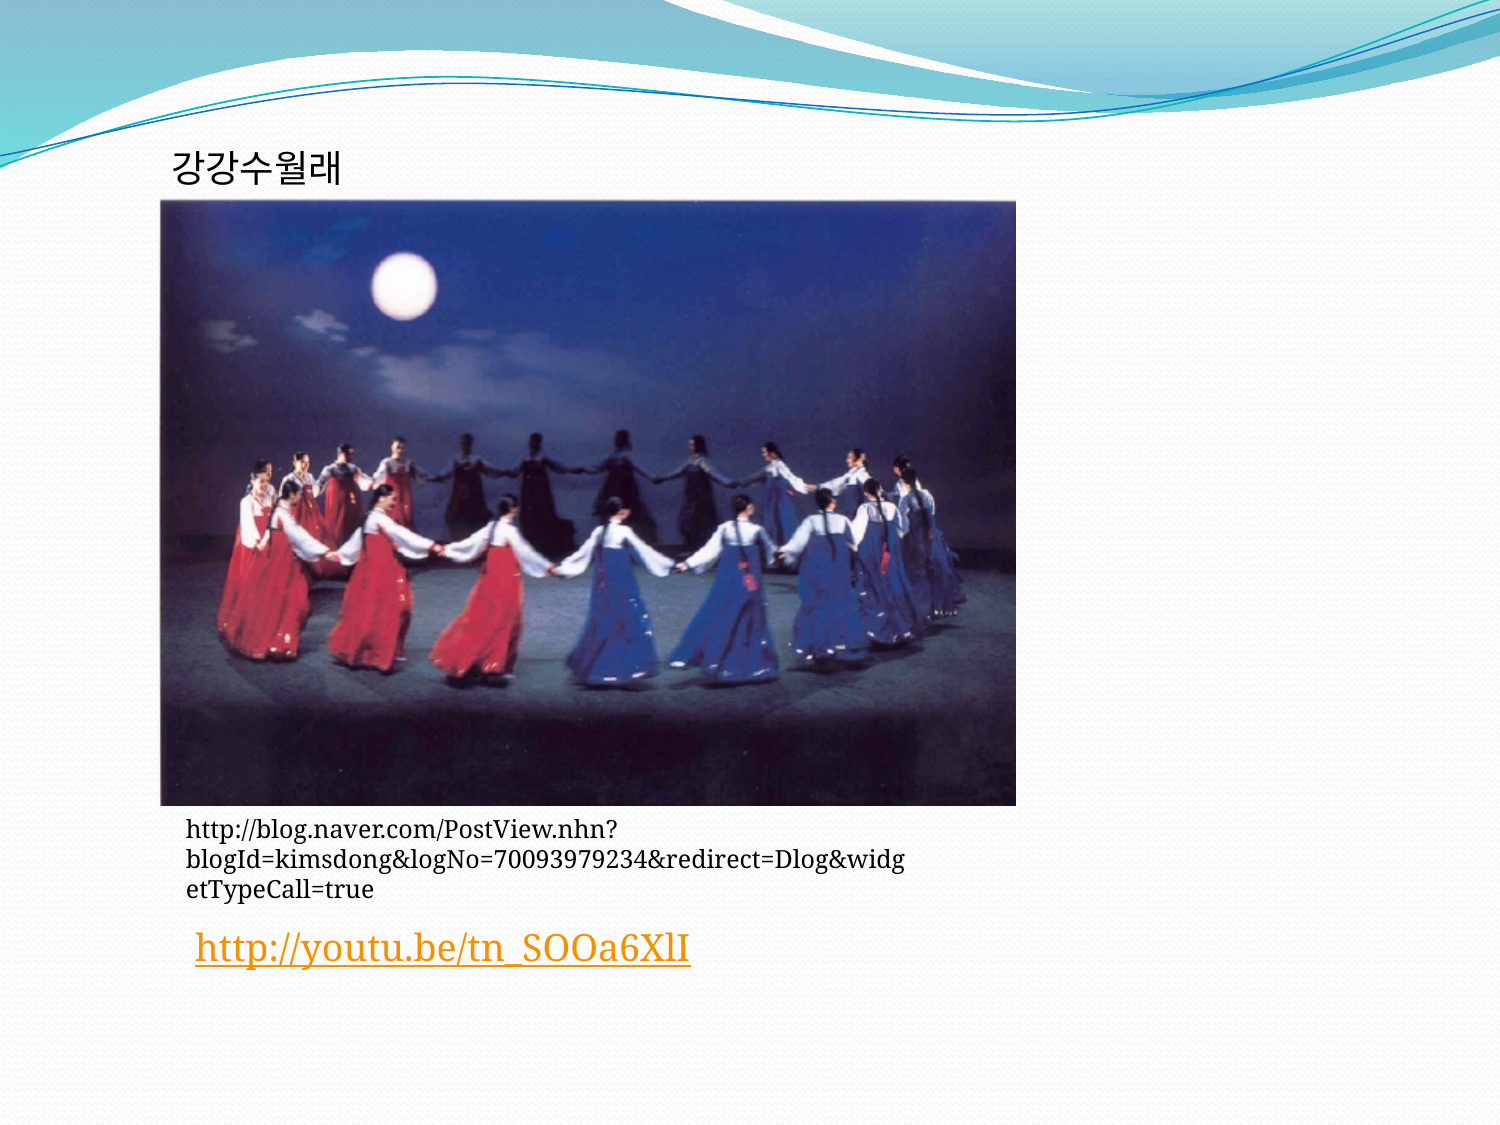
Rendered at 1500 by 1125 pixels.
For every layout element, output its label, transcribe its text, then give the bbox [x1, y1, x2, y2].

text_box http://blog.naver.com/PostView.nhn?blogId=kimsdong&logNo=70093979234&redirect=Dlog&widgetTypeCall=true [171, 818, 922, 912]
text_box 강강수월래 [156, 137, 359, 197]
text_box http://youtu.be/tn_SOOa6XlI [180, 916, 706, 983]
picture [159, 197, 1016, 806]
